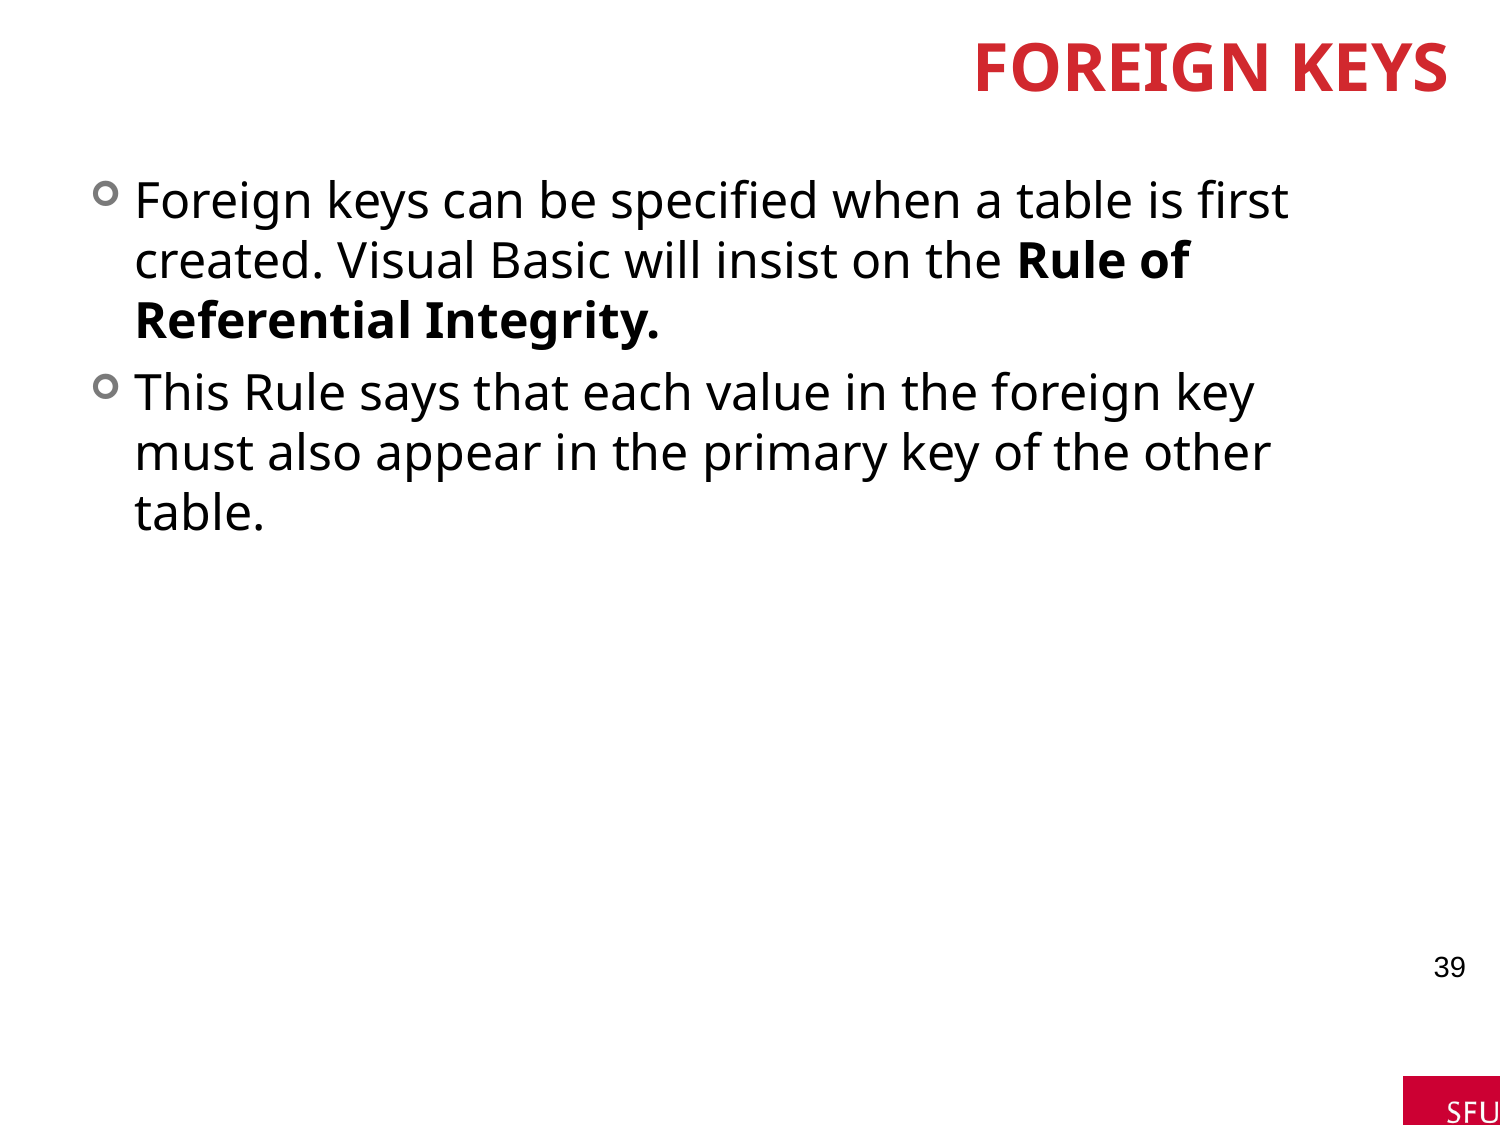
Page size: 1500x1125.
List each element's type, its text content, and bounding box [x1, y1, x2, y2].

slide_number 39 [1400, 940, 1500, 1026]
title Foreign Keys [12, 20, 1483, 113]
list Foreign keys can be specified when a table is first created. Visual Basic will insist on the Rule of Referential Integrity. This Rule says that each value in the foreign key must also appear in the primary key of the other table. [75, 160, 1317, 1062]
picture [1403, 1076, 1500, 1125]
